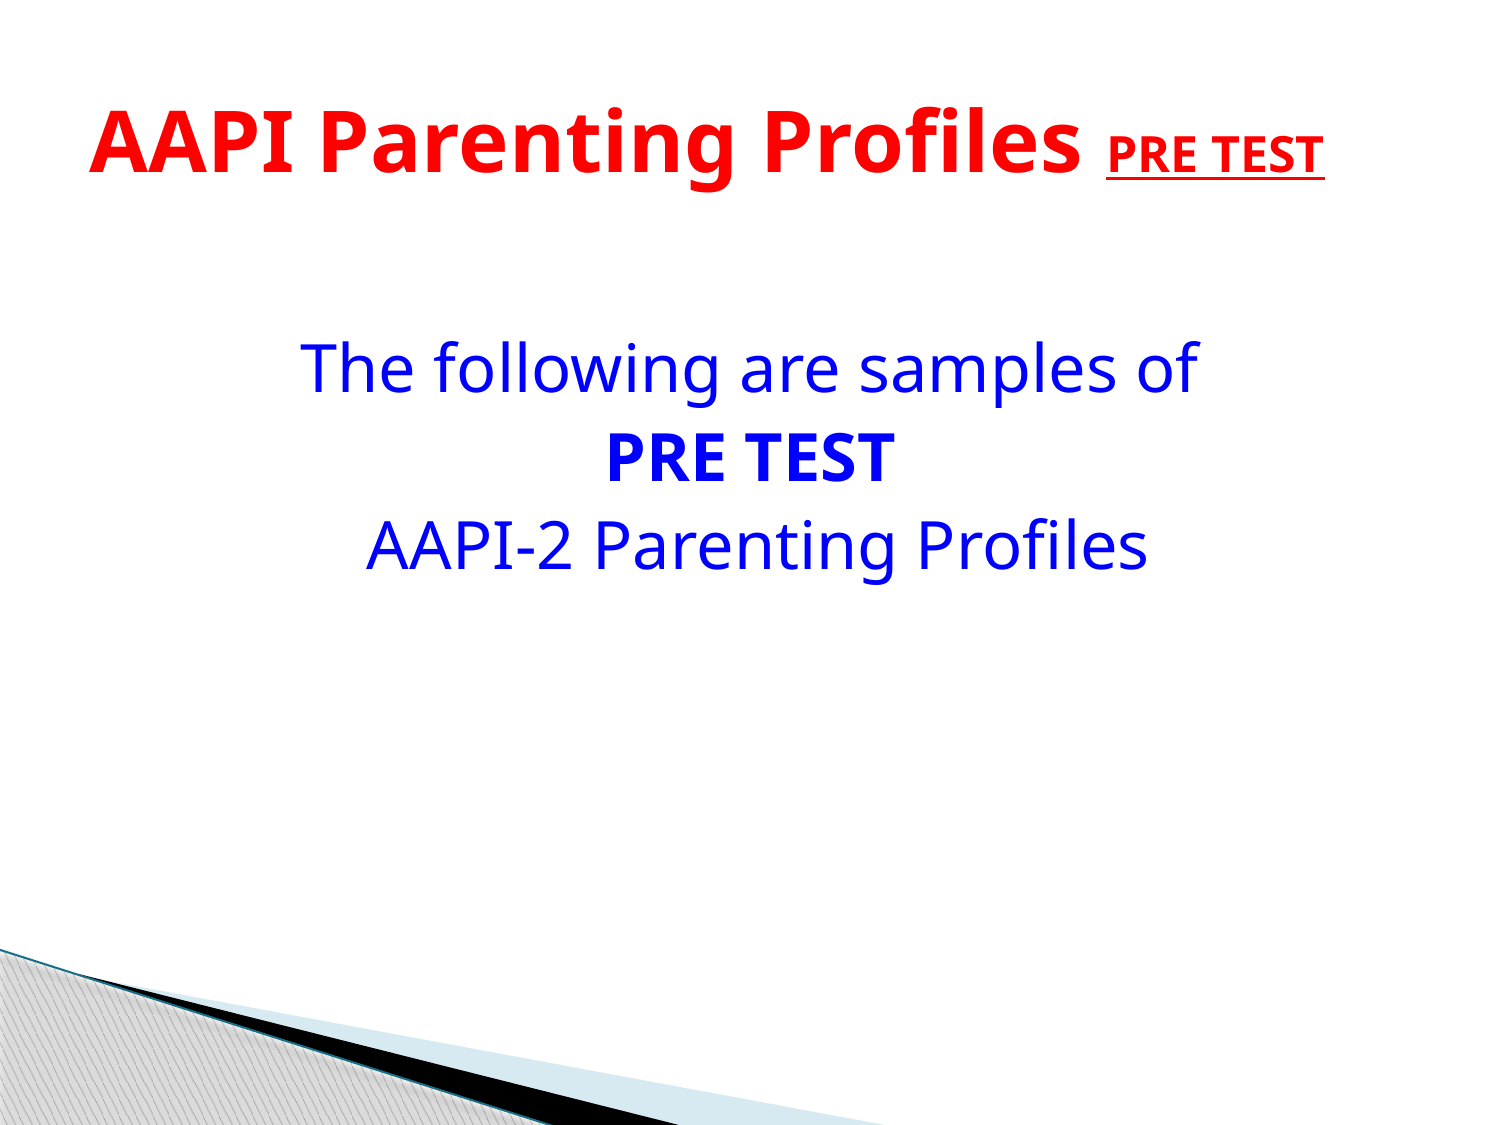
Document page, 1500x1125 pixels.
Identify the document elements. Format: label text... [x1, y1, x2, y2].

title AAPI Parenting Profiles PRE TEST [75, 45, 1425, 233]
list The following are samples of PRE TEST AAPI-2 Parenting Profiles [75, 243, 1425, 986]
